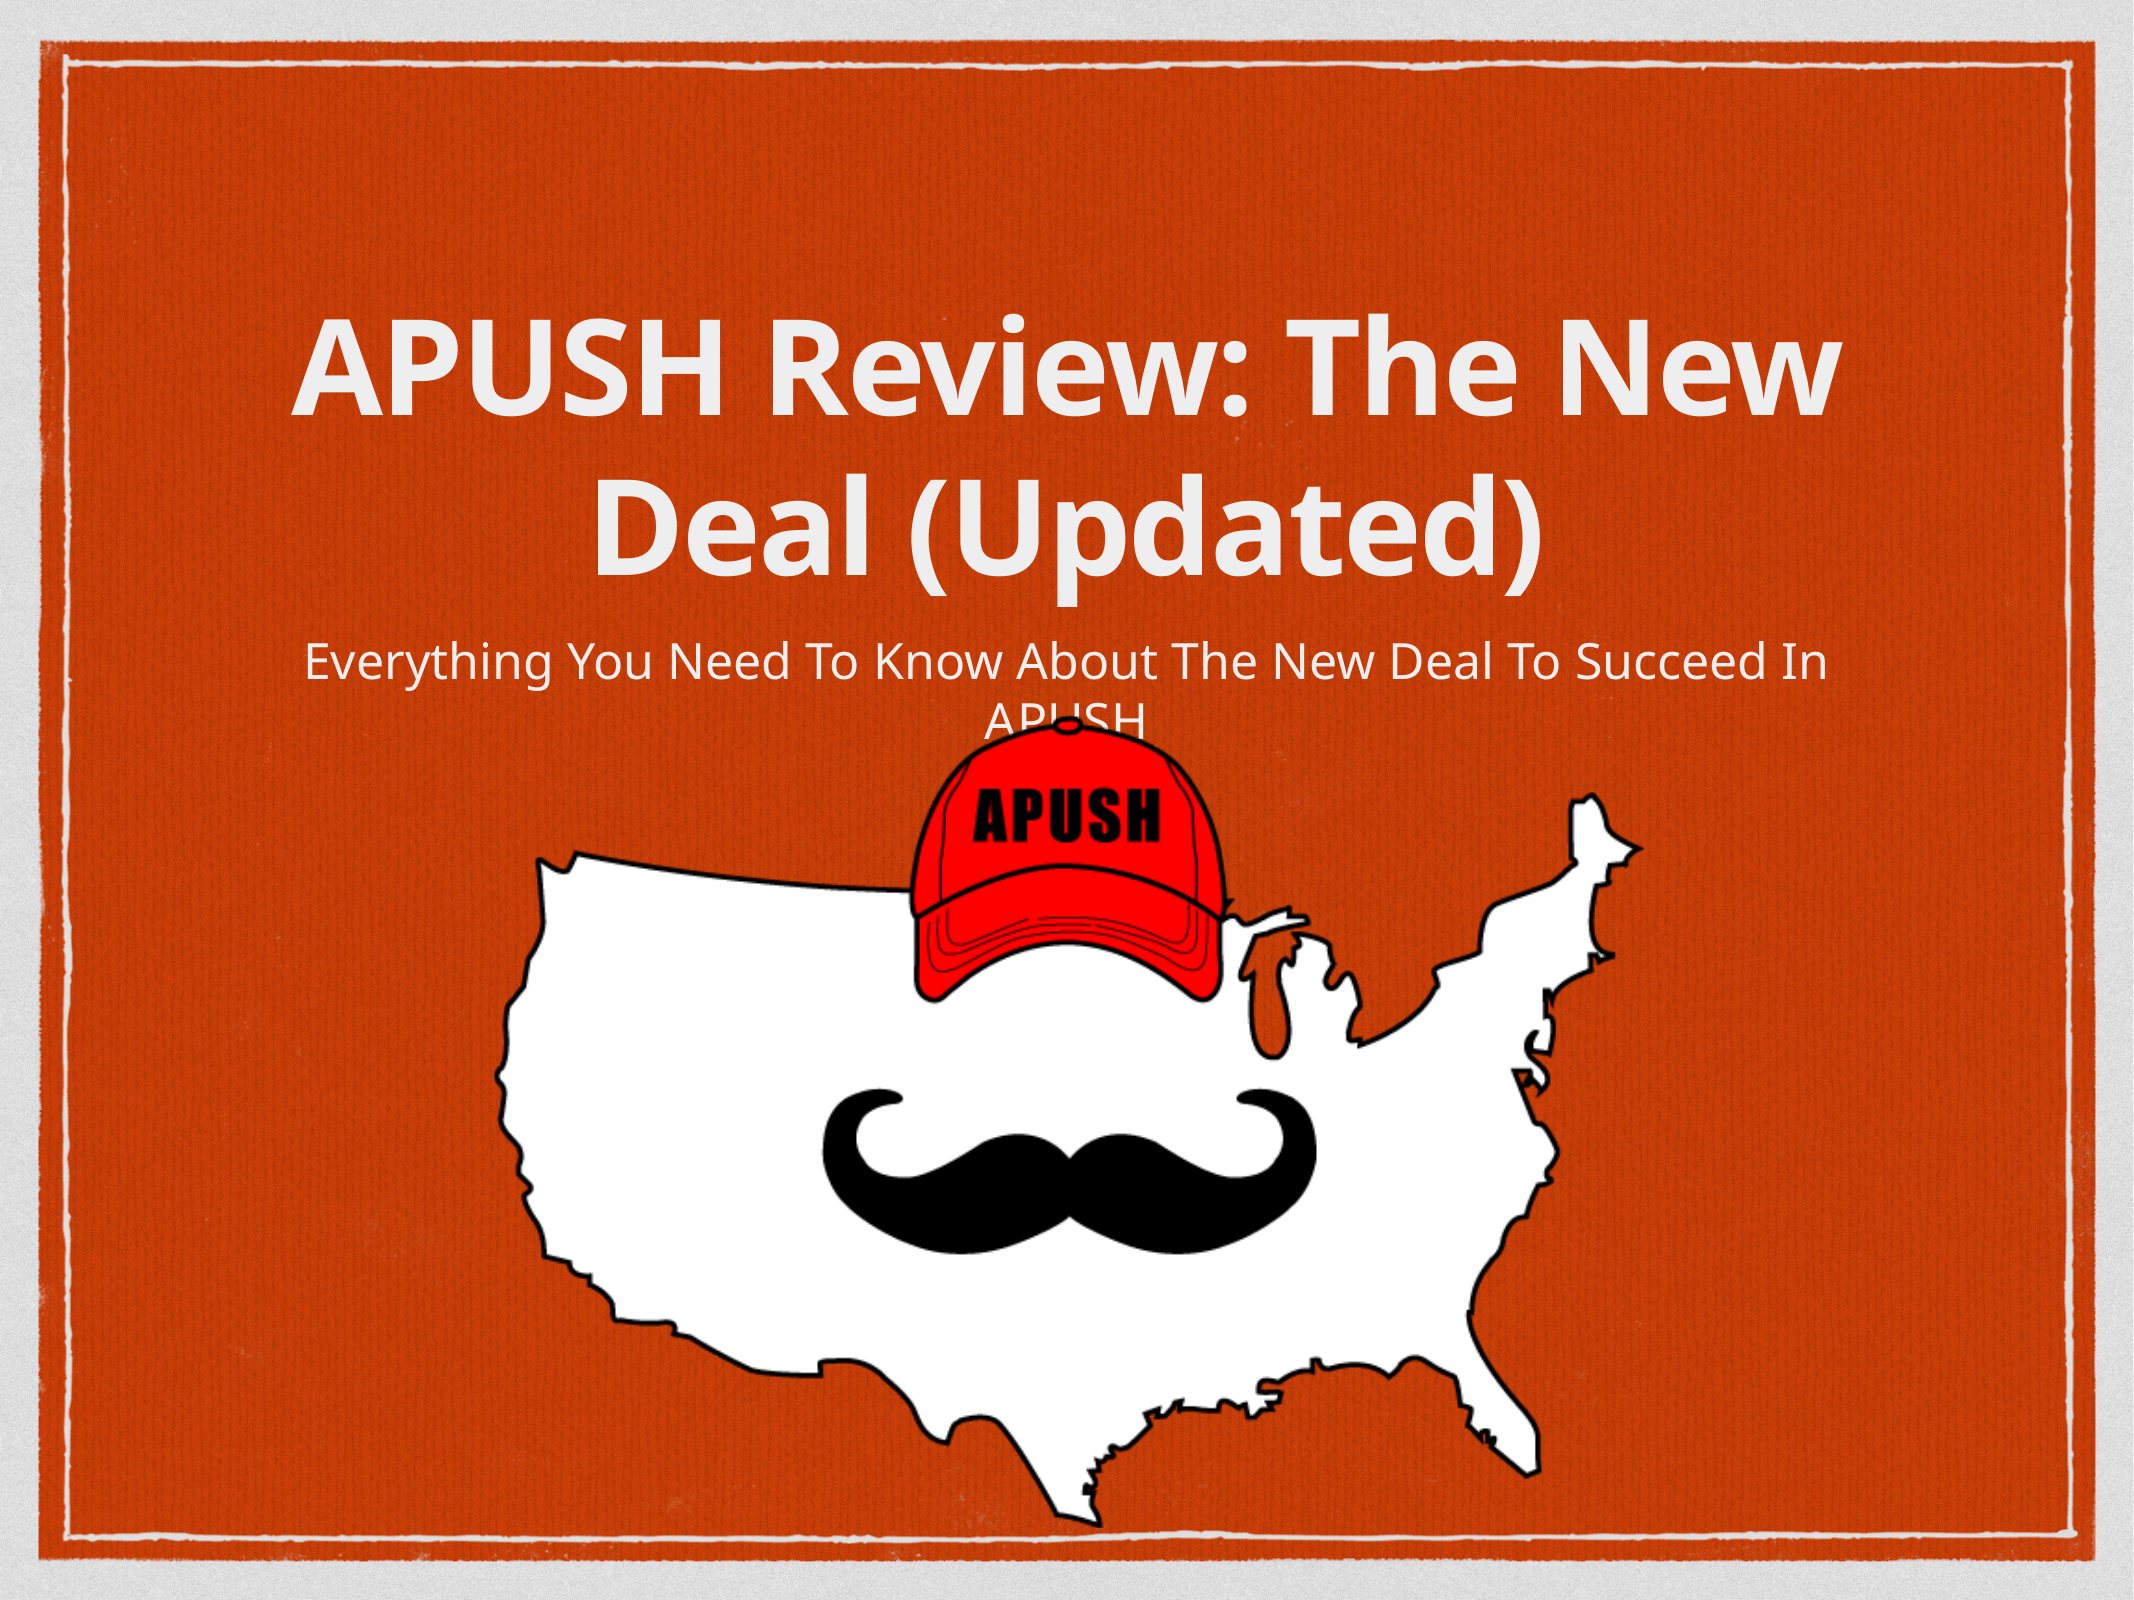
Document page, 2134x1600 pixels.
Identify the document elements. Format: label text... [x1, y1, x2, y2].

picture [0, 0, 2134, 1600]
subtitle Everything You Need To Know About The New Deal To Succeed In APUSH [207, 620, 1926, 980]
title APUSH Review: The New Deal (Updated) [207, 118, 1926, 611]
